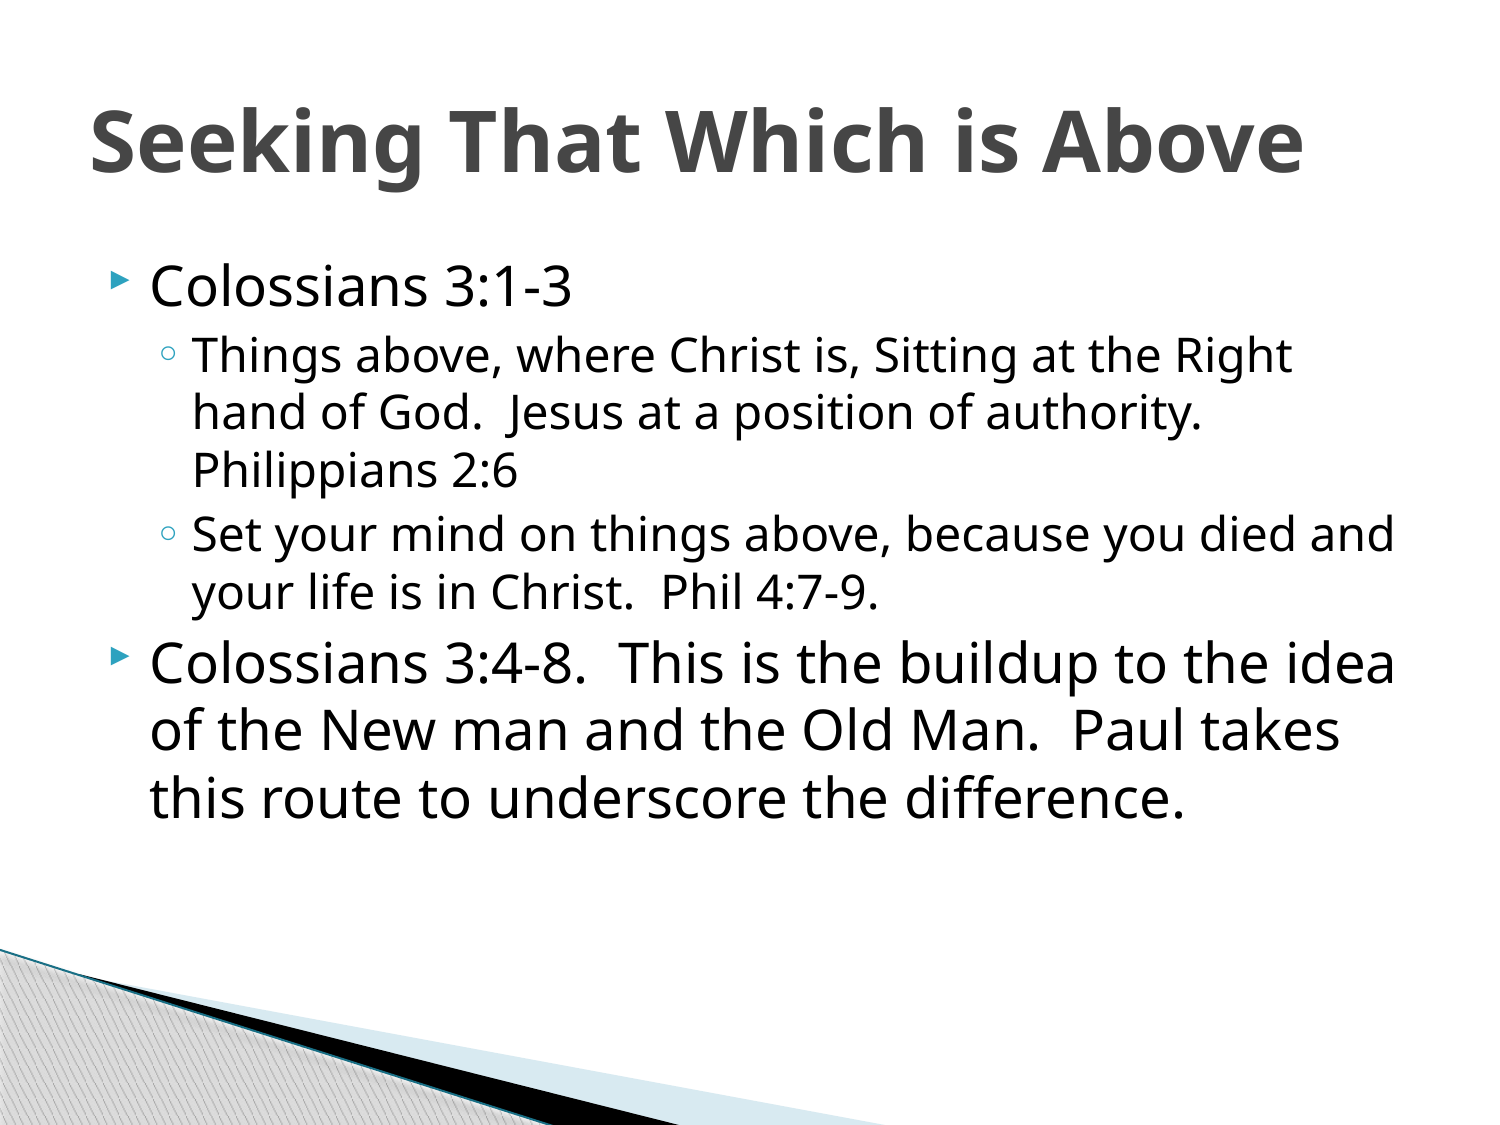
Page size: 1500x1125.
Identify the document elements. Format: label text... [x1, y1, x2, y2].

title Seeking That Which is Above [75, 45, 1425, 233]
list Colossians 3:1-3 Things above, where Christ is, Sitting at the Right hand of God. Jesus at a position of authority. Philippians 2:6 Set your mind on things above, because you died and your life is in Christ. Phil 4:7-9. Colossians 3:4-8. This is the buildup to the idea of the New man and the Old Man. Paul takes this route to underscore the difference. [75, 243, 1425, 986]
